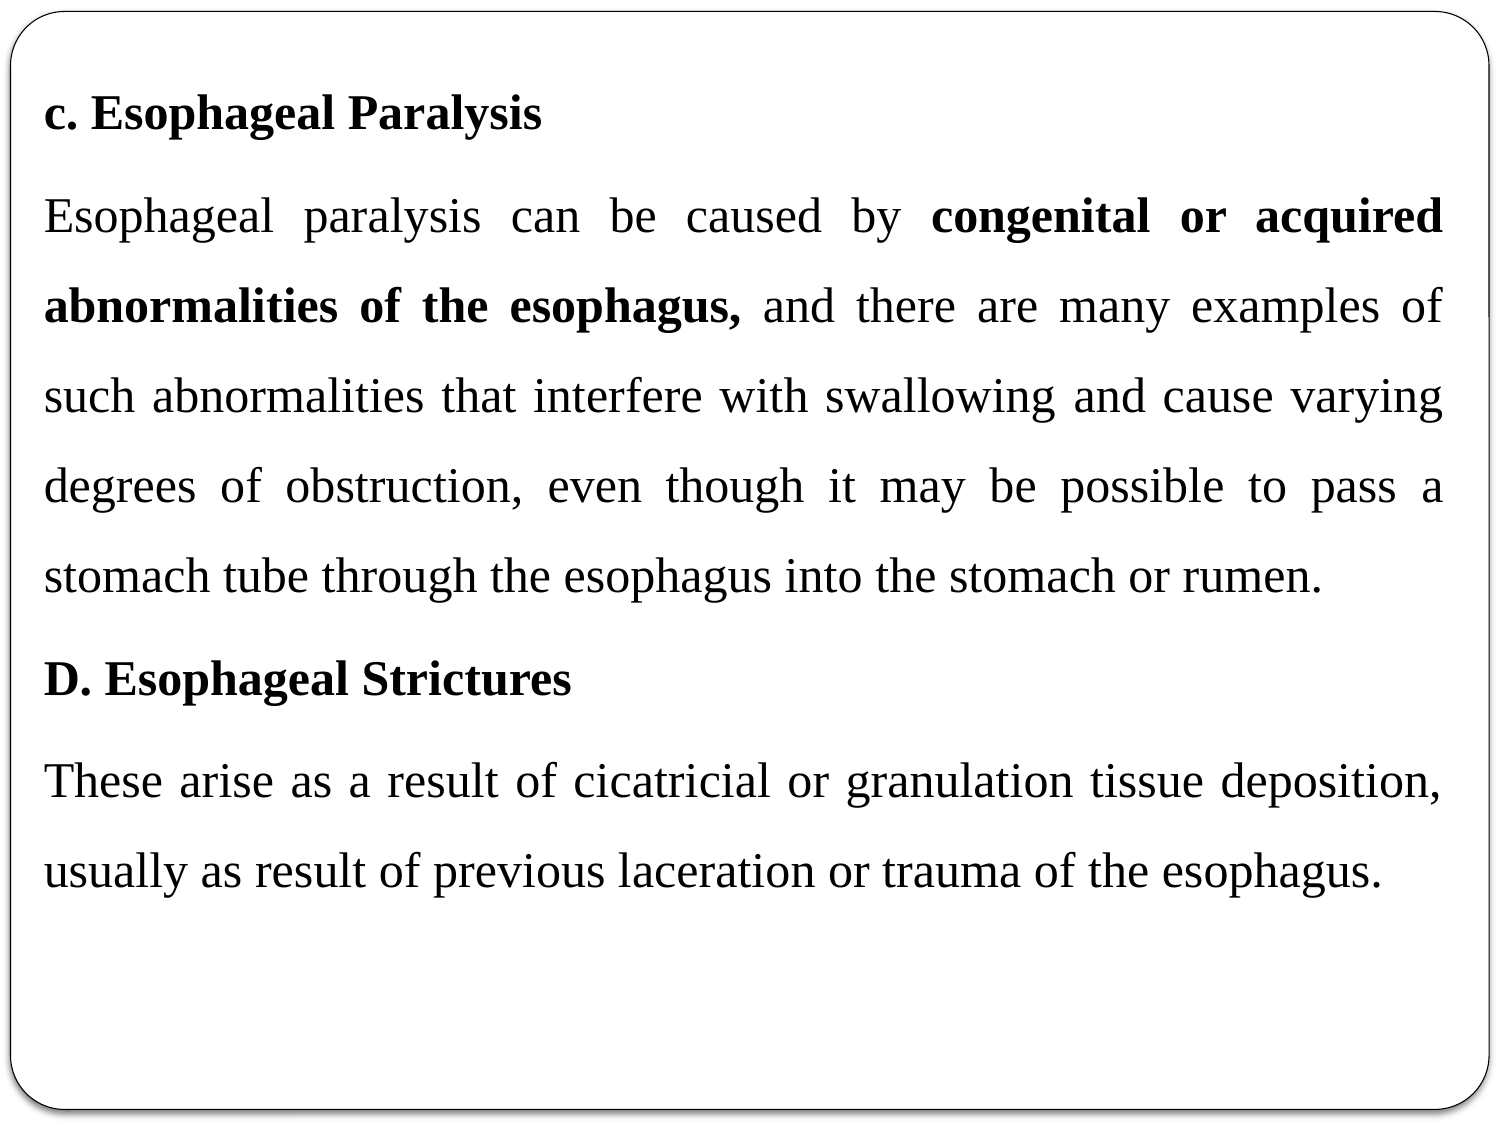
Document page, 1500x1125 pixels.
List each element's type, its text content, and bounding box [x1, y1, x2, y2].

text_box c. Esophageal Paralysis Esophageal paralysis can be caused by congenital or acquired abnormalities of the esophagus, and there are many examples of such abnormalities that interfere with swallowing and cause varying degrees of obstruction, even though it may be possible to pass a stomach tube through the esophagus into the stomach or rumen. D. Esophageal Strictures These arise as a result of cicatricial or granulation tissue deposition, usually as result of previous laceration or trauma of the esophagus. [28, 42, 1459, 1111]
